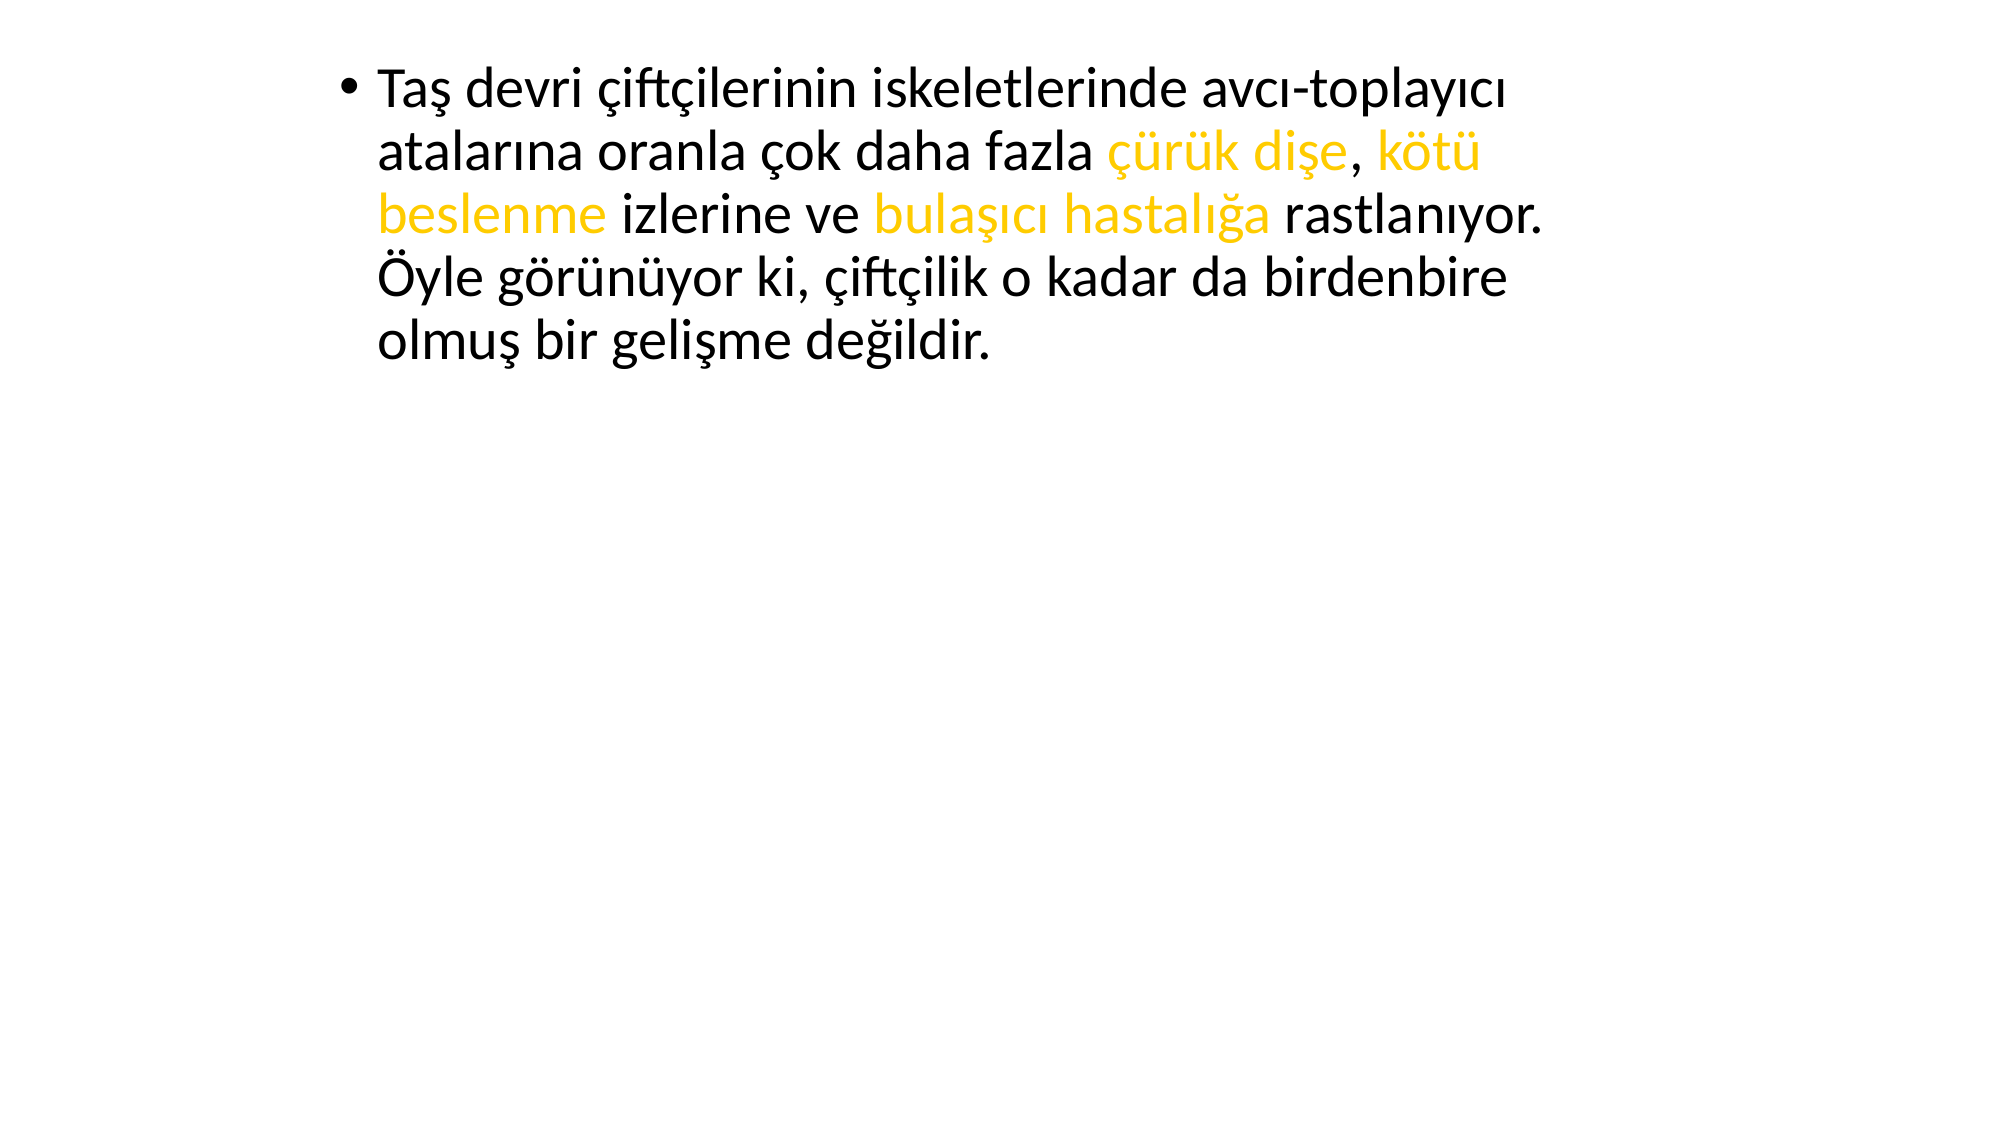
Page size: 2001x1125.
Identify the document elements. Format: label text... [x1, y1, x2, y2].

list Taş devri çiftçilerinin iskeletlerinde avcı-toplayıcı atalarına oranla çok daha fazla çürük dişe, kötü beslenme izlerine ve bulaşıcı hastalığa rastlanıyor. Öyle görünüyor ki, çiftçilik o kadar da birdenbire olmuş bir gelişme değildir. [324, 50, 1675, 1000]
